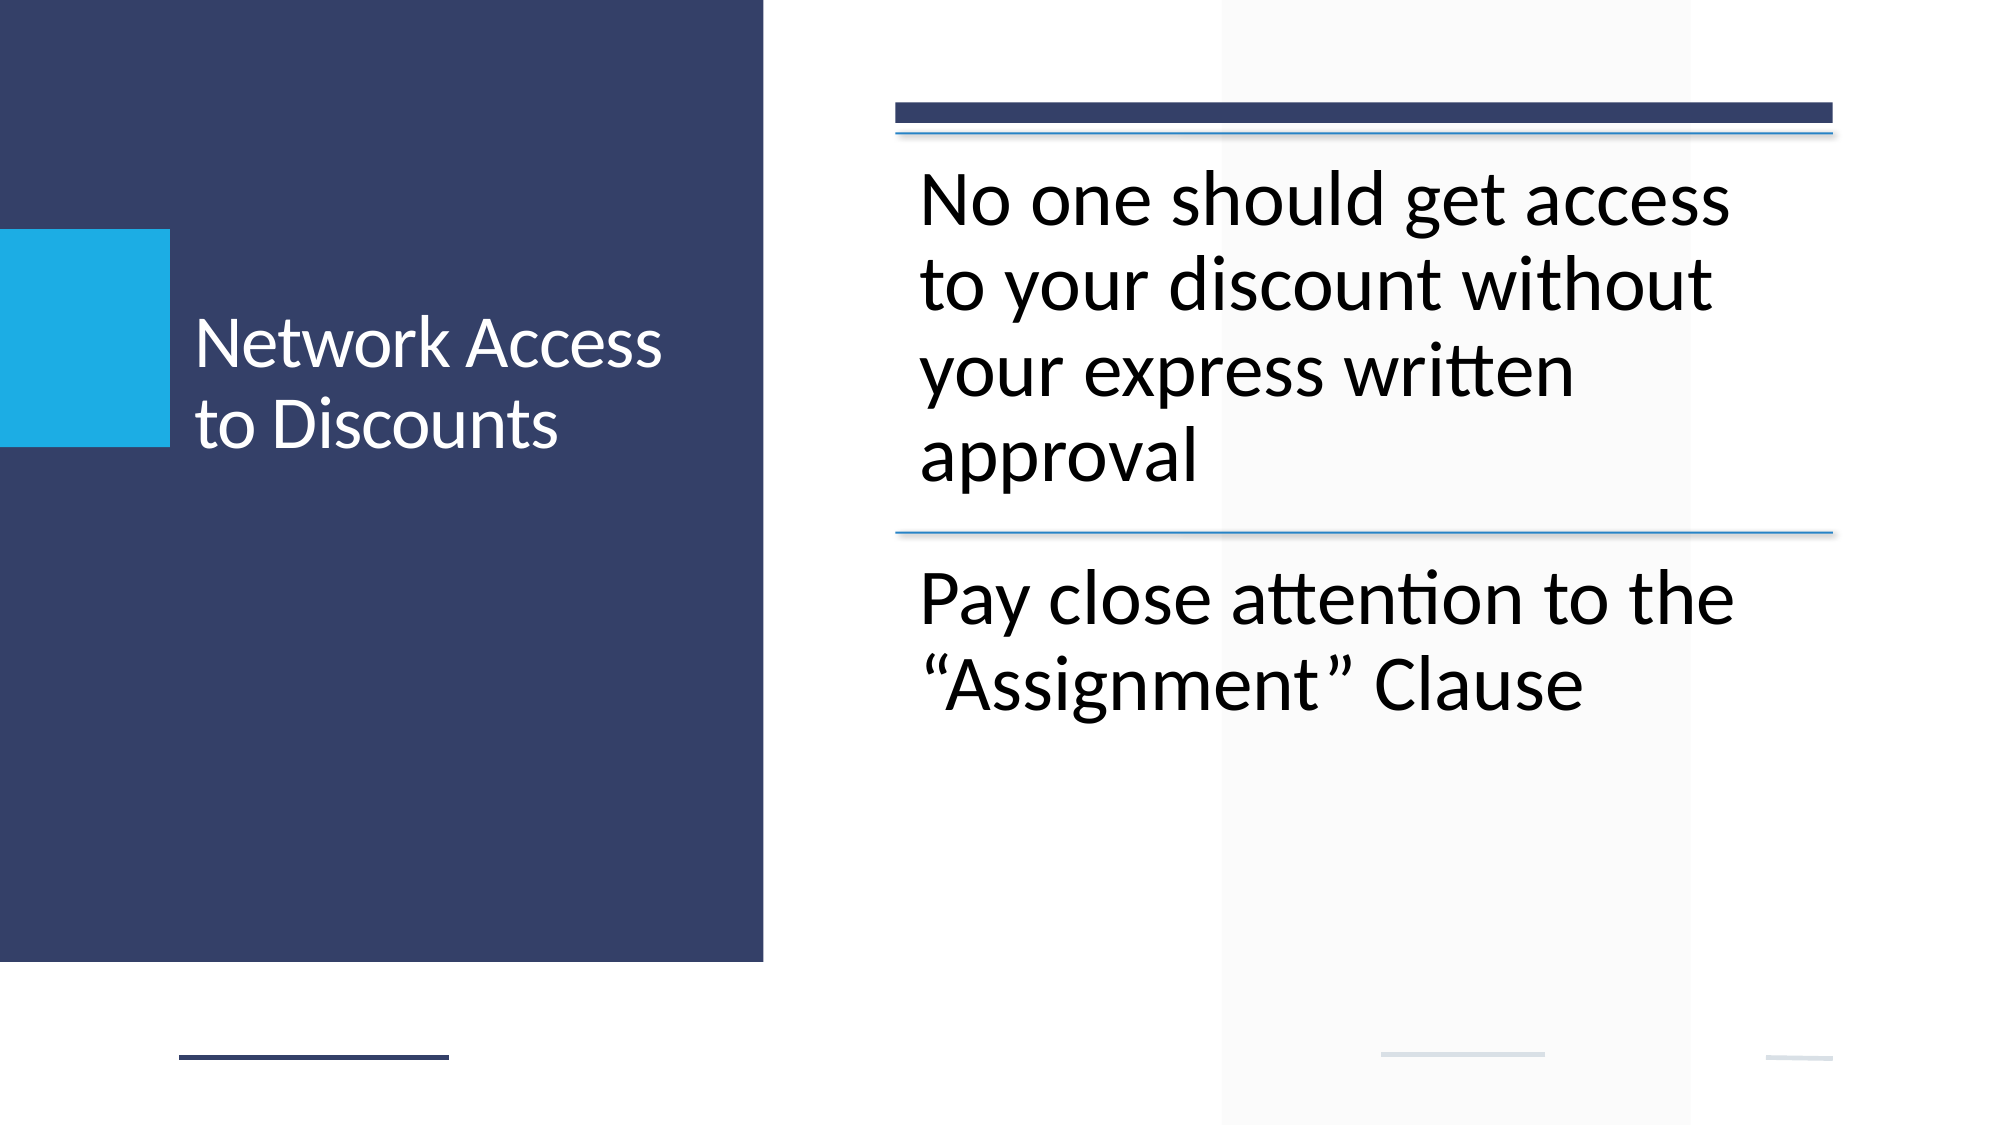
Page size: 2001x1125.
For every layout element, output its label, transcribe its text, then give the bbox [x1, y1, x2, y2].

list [894, 132, 1834, 933]
title Network Access to Discounts [179, 128, 683, 473]
